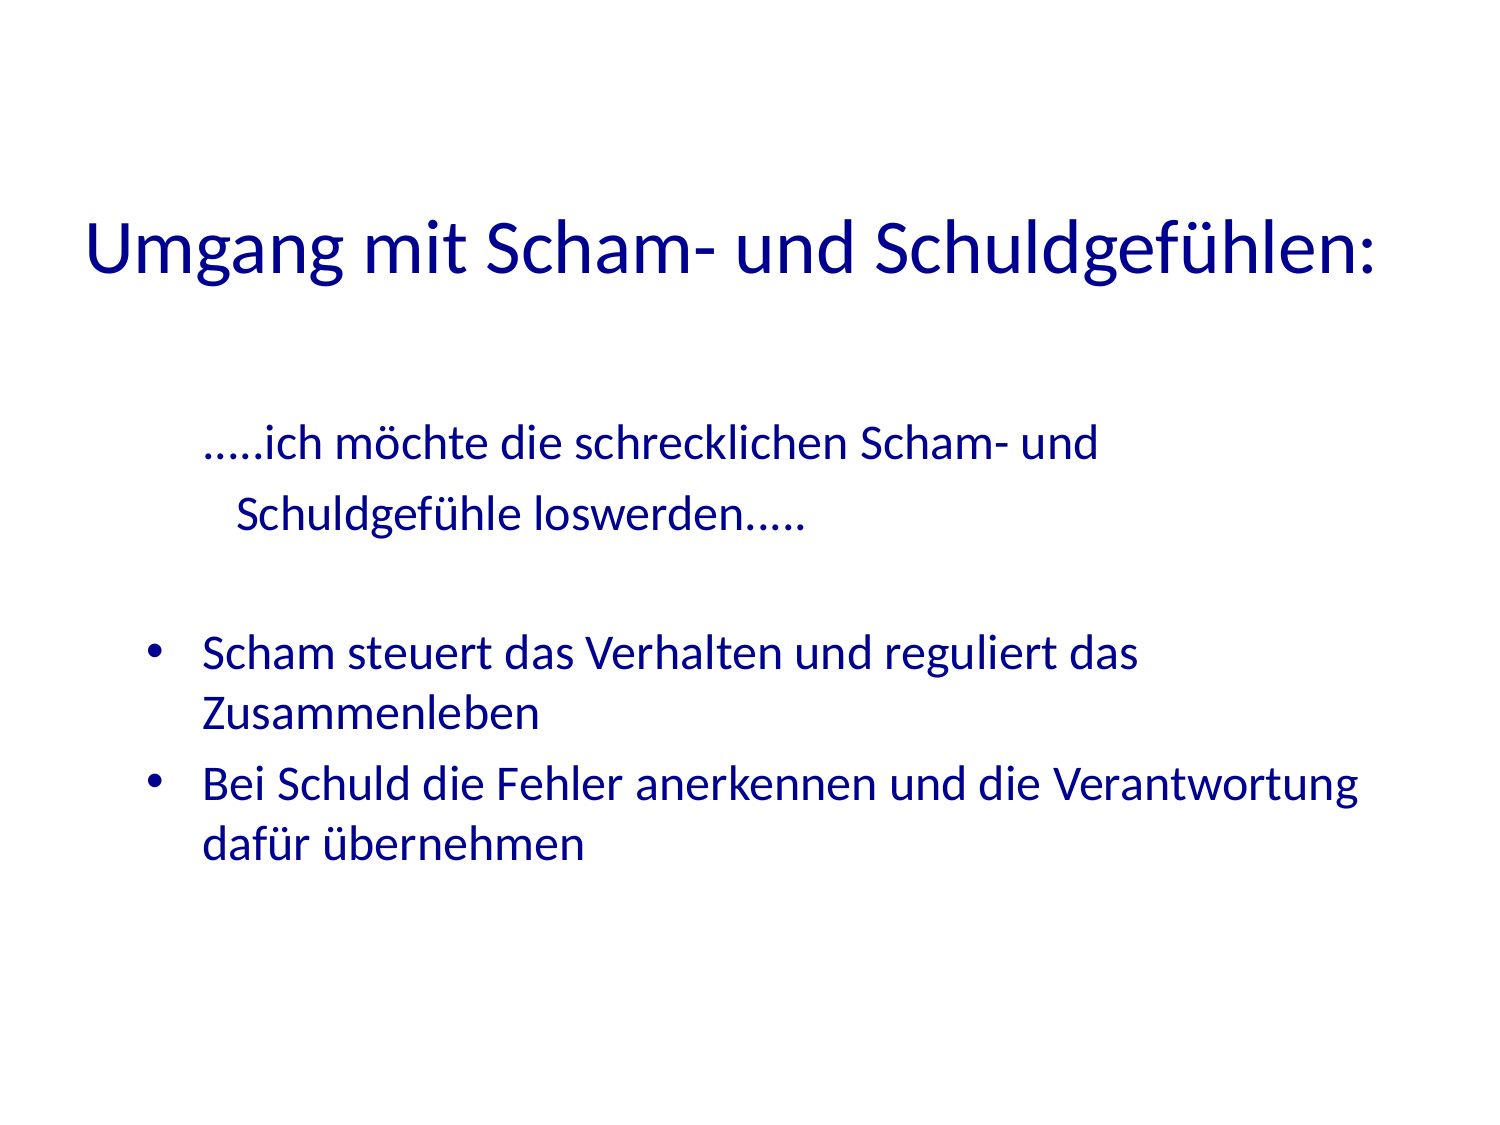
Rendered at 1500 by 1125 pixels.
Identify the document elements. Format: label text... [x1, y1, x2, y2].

text_box [374, 509, 1125, 570]
title Umgang mit Scham- und Schuldgefühlen: [39, 91, 1425, 309]
list .....ich möchte die schrecklichen Scham- und Schuldgefühle loswerden..... Scham steuert das Verhalten und reguliert das Zusammenleben Bei Schuld die Fehler anerkennen und die Verantwortung dafür übernehmen [131, 262, 1425, 1005]
